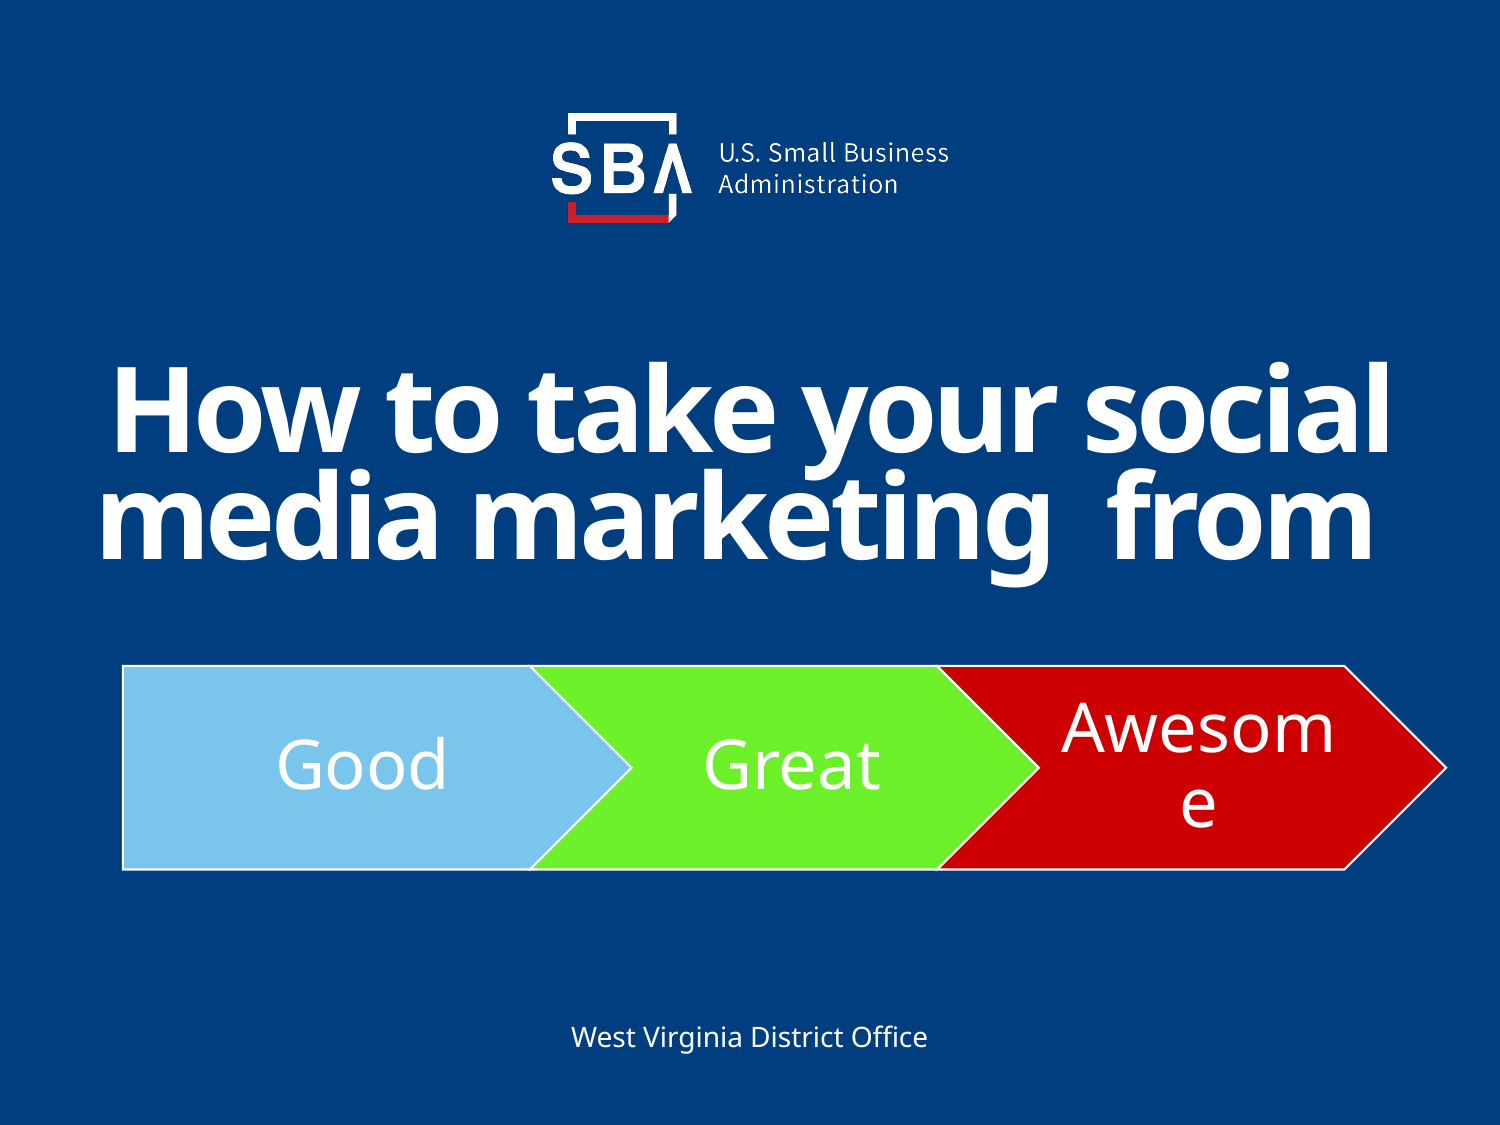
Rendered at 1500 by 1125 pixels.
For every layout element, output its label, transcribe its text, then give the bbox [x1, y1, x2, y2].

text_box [122, 632, 1447, 903]
subtitle West Virginia District Office [187, 1016, 1313, 1091]
title How to take your social media marketing from [0, 357, 1500, 589]
picture [552, 113, 948, 223]
